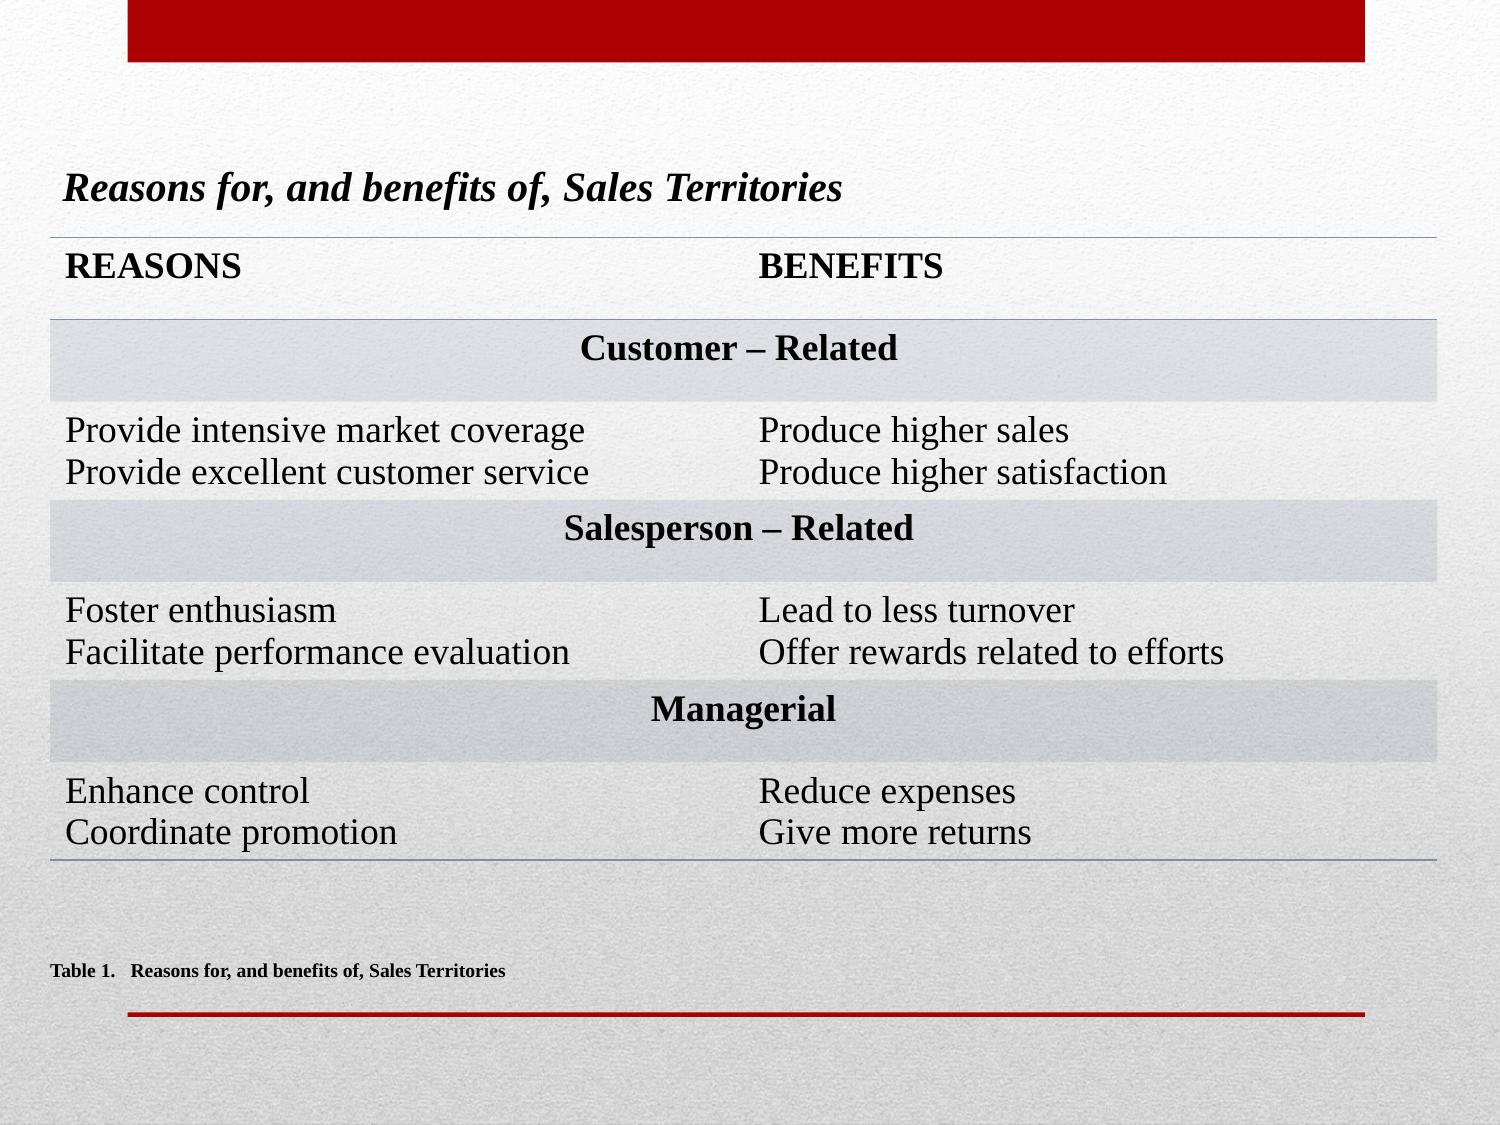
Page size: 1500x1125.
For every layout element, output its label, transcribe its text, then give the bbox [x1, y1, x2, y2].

table_header BENEFITS [744, 238, 1437, 319]
table_cell Managerial [50, 680, 1437, 762]
table_cell Salesperson – Related [50, 500, 1437, 582]
table_cell Lead to less turnover Offer rewards related to efforts [744, 582, 1437, 680]
table_cell Provide intensive market coverage Provide excellent customer service [50, 402, 744, 500]
table_cell Reduce expenses Give more returns [744, 762, 1437, 859]
table_cell Enhance control Coordinate promotion [50, 762, 744, 859]
table_cell Foster enthusiasm Facilitate performance evaluation [50, 582, 744, 680]
table_cell Customer – Related [50, 320, 1437, 402]
table_cell Produce higher sales Produce higher satisfaction [744, 402, 1437, 500]
title Table 1. Reasons for, and benefits of, Sales Territories [24, 950, 1238, 1013]
list Reasons for, and benefits of, Sales Territories [37, 112, 1475, 900]
table_header REASONS [50, 238, 744, 319]
